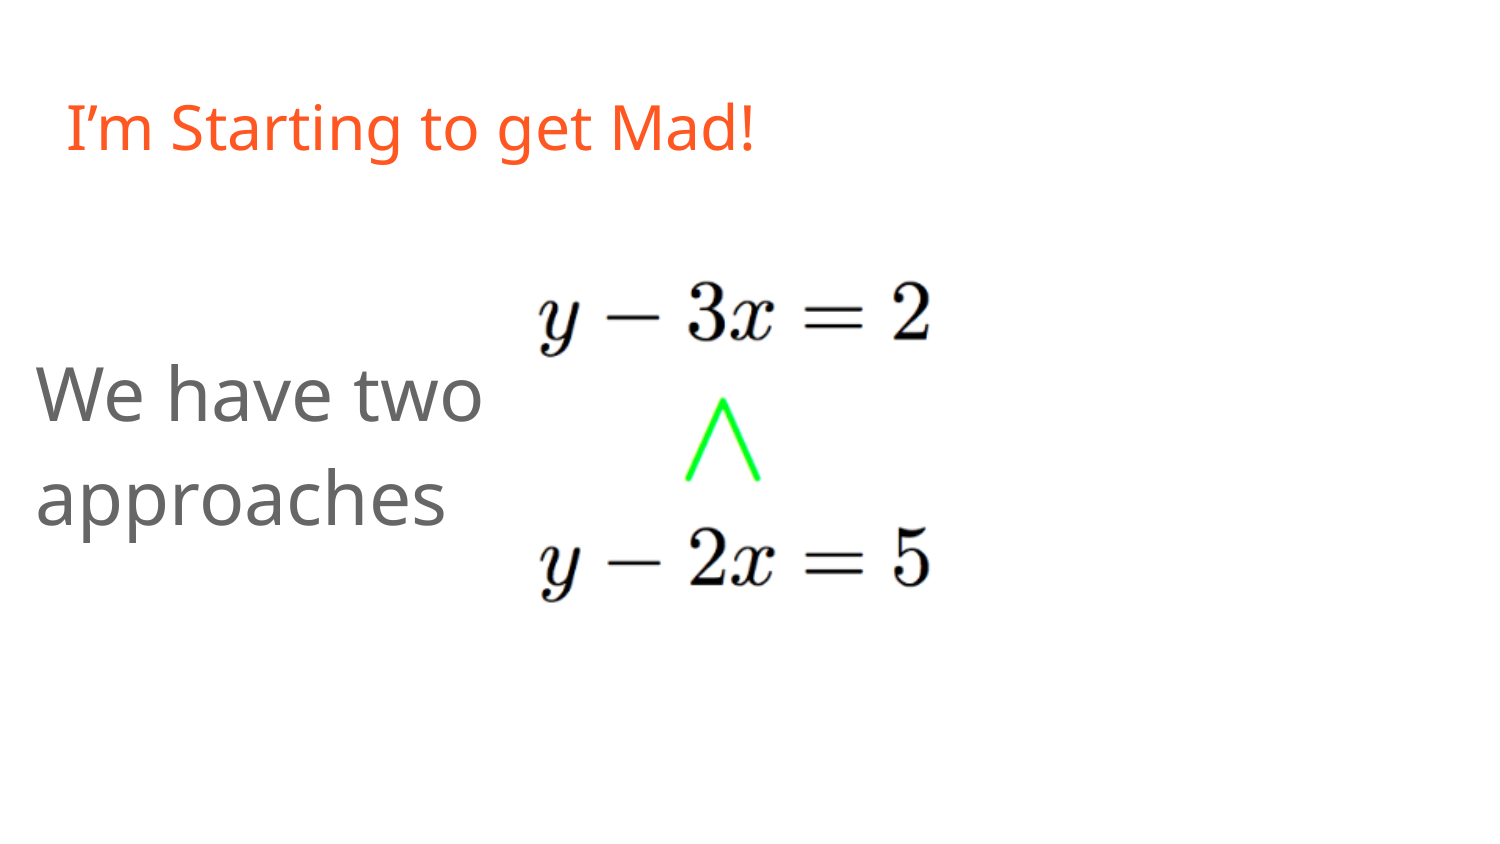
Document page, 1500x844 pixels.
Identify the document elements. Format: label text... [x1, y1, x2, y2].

title I’m Starting to get Mad! [51, 72, 1449, 167]
picture [671, 386, 772, 494]
list We have two approaches [20, 318, 535, 544]
picture [533, 258, 1013, 423]
picture [534, 479, 1013, 644]
